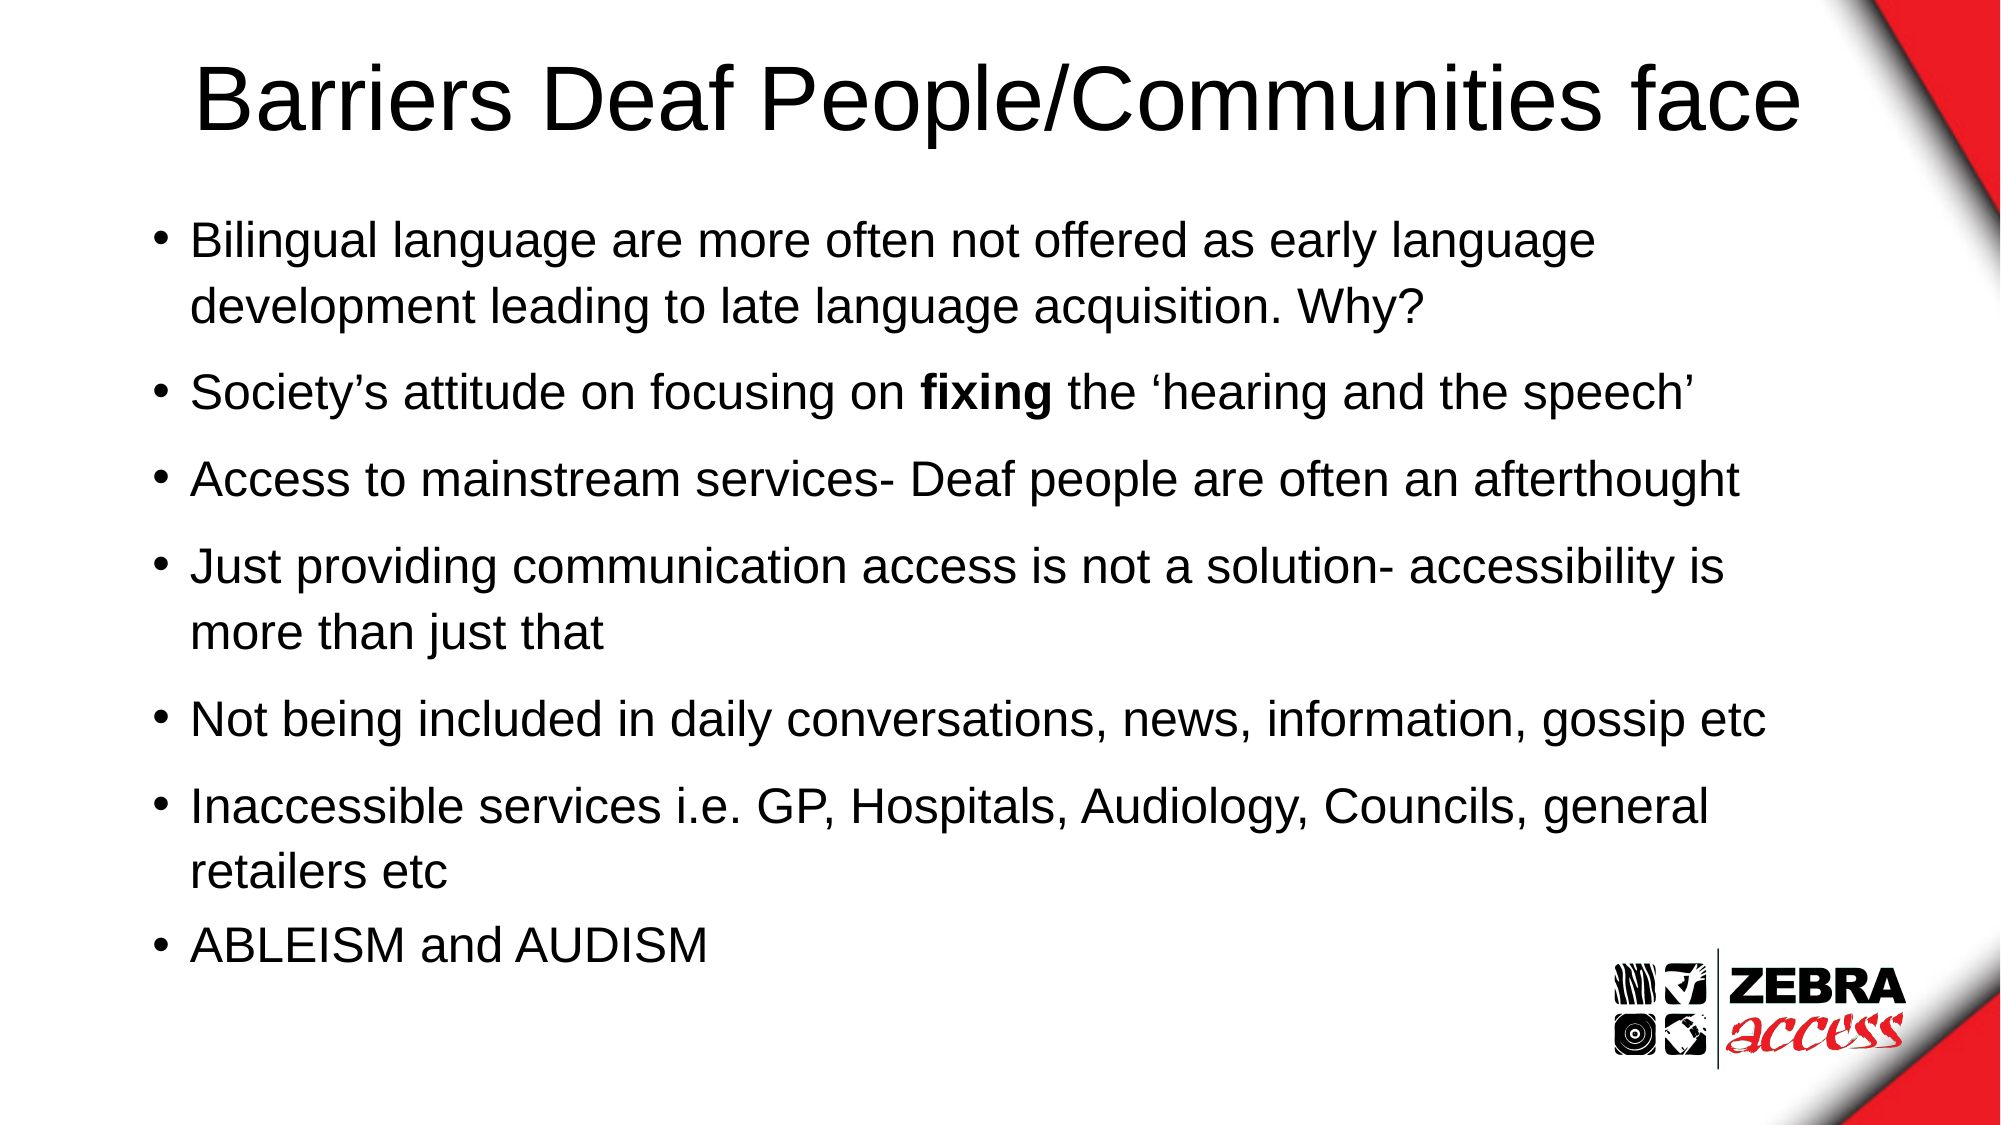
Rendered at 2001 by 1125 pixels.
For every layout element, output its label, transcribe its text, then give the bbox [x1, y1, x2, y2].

picture [1363, 0, 2001, 1125]
list Bilingual language are more often not offered as early language development leading to late language acquisition. Why? Society’s attitude on focusing on fixing the ‘hearing and the speech’ Access to mainstream services- Deaf people are often an afterthought Just providing communication access is not a solution- accessibility is more than just that Not being included in daily conversations, news, information, gossip etc Inaccessible services i.e. GP, Hospitals, Audiology, Councils, general retailers etc ABLEISM and AUDISM [137, 193, 1363, 1028]
title Barriers Deaf People/Communities face [137, 24, 1363, 177]
